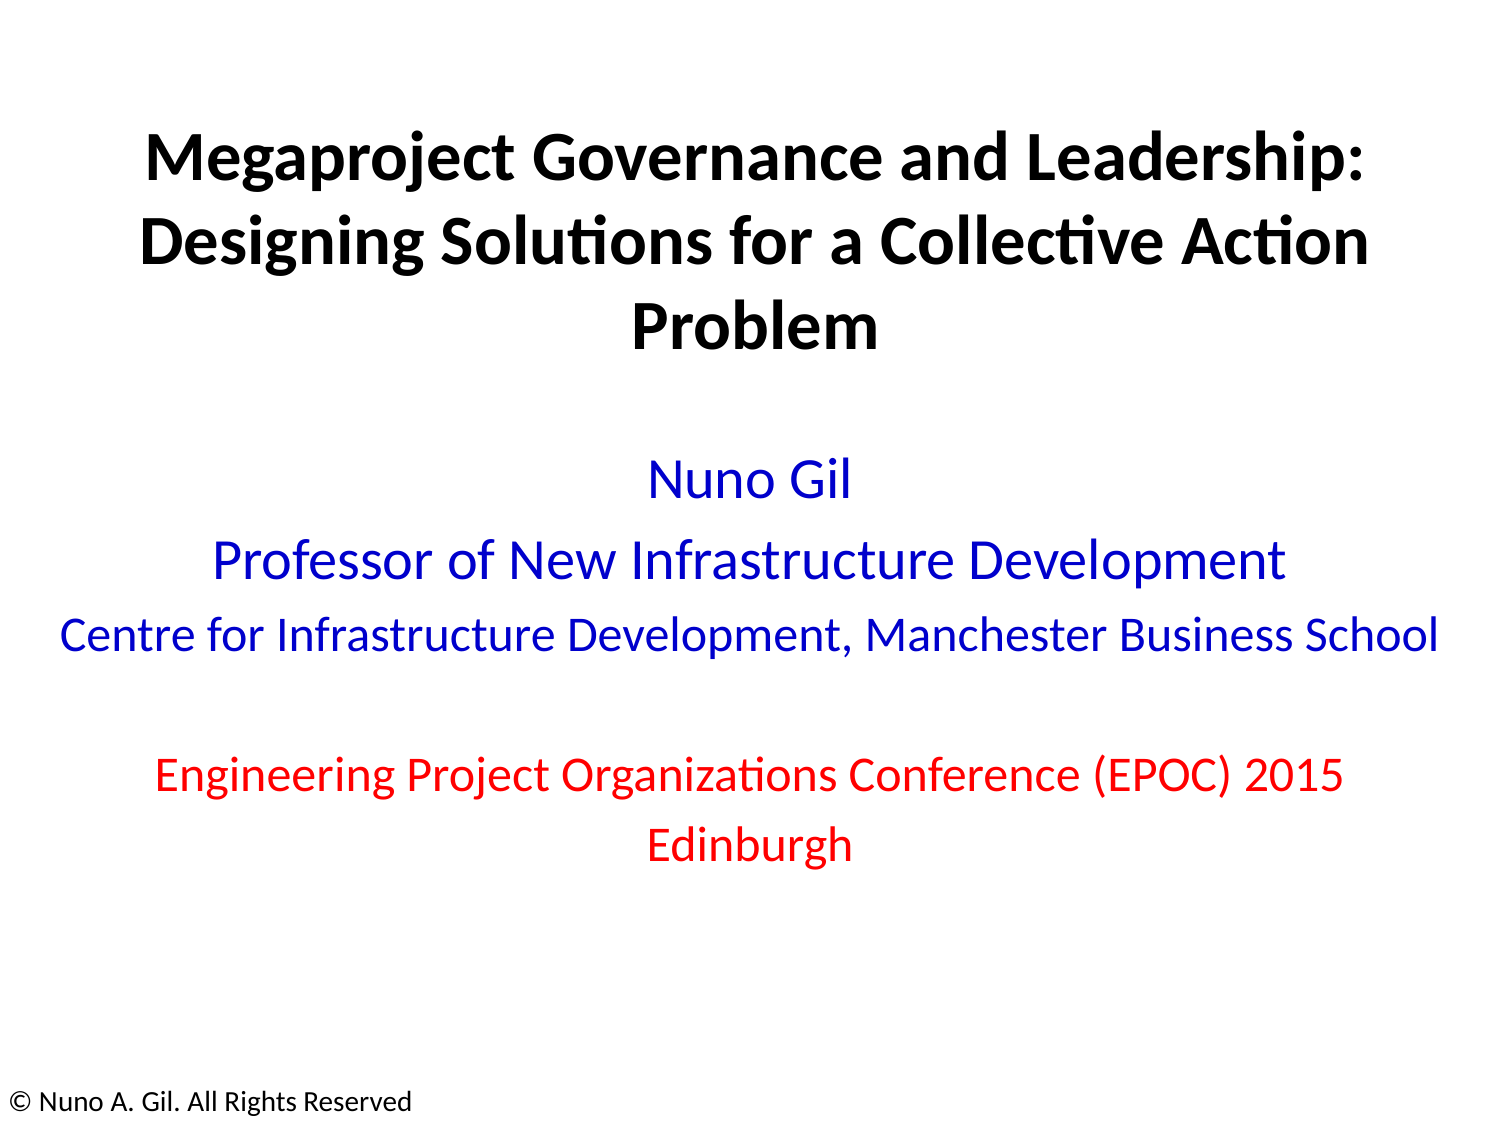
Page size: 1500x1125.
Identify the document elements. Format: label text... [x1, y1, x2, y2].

title Megaproject Governance and Leadership: Designing Solutions for a Collective Action Problem [8, 101, 1500, 432]
text_box © Nuno A. Gil. All Rights Reserved [0, 1074, 1500, 1125]
subtitle Nuno Gil Professor of New Infrastructure Development Centre for Infrastructure Development, Manchester Business School Engineering Project Organizations Conference (EPOC) 2015 Edinburgh [0, 432, 1500, 661]
